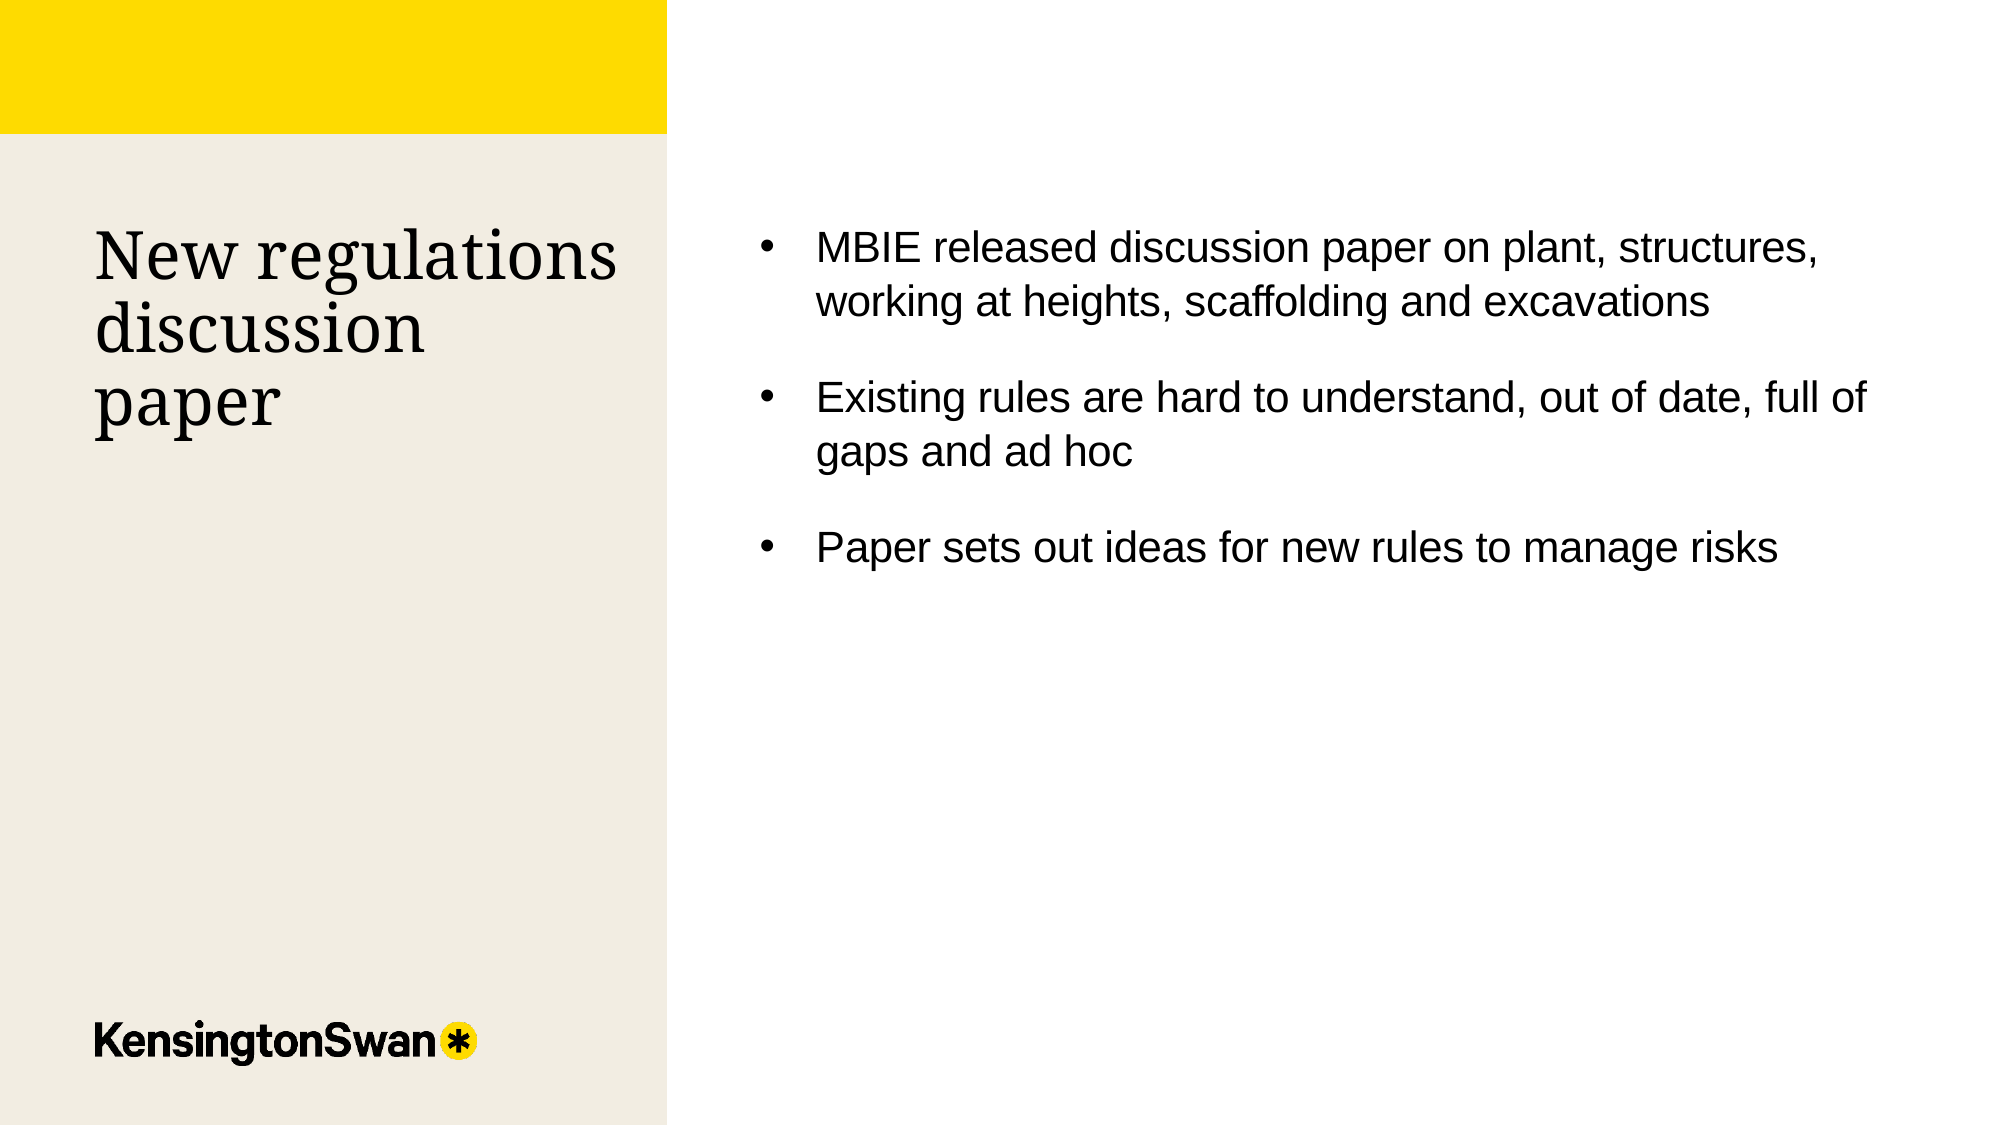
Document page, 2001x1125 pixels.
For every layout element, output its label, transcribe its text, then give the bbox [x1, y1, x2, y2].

list MBIE released discussion paper on plant, structures, working at heights, scaffolding and excavations Existing rules are hard to understand, out of date, full of gaps and ad hoc Paper sets out ideas for new rules to manage risks [744, 209, 1914, 1021]
list New regulations discussion paper [79, 212, 636, 705]
picture [0, 0, 667, 1125]
